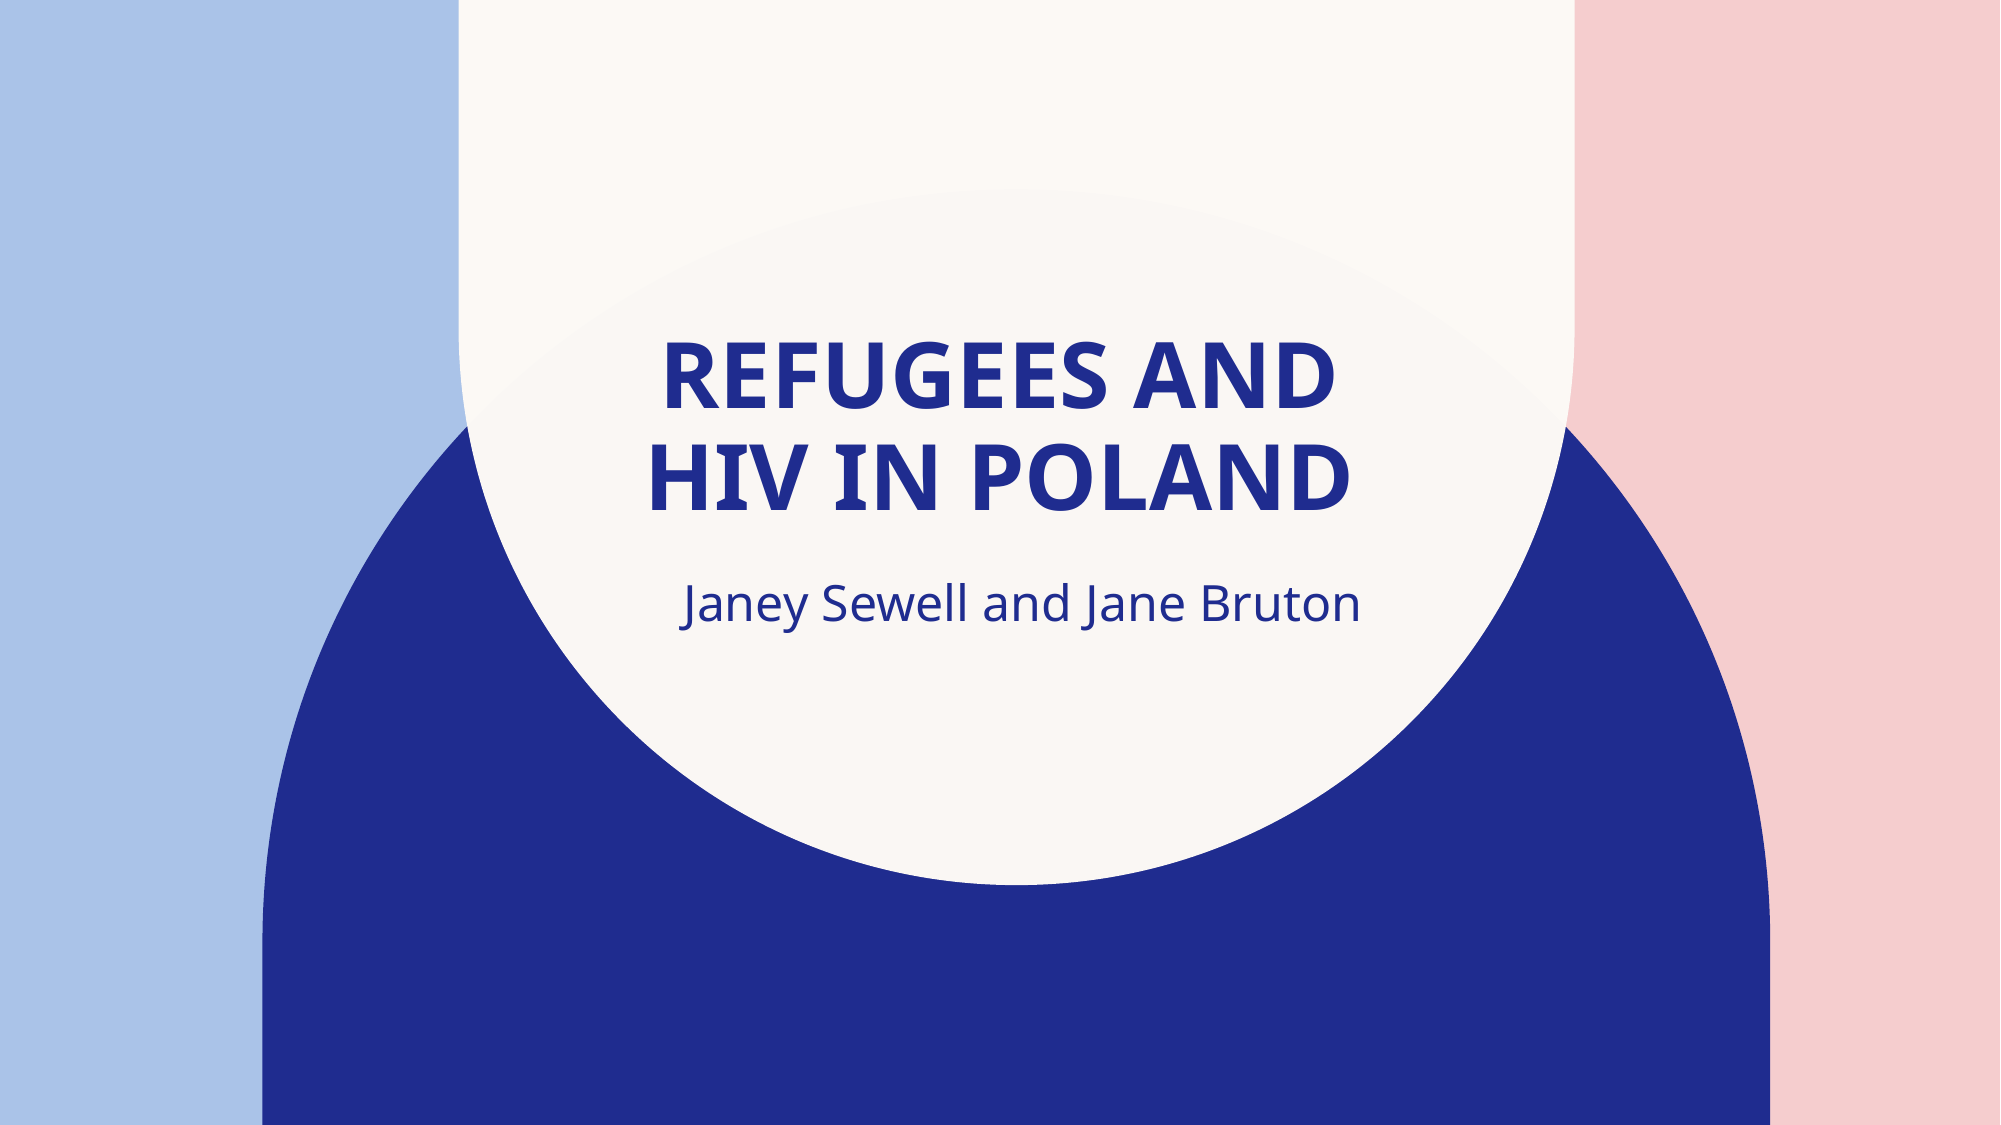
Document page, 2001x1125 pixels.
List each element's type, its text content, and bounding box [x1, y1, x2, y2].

title Refugees and HIV in POland [558, 325, 1442, 527]
subtitle Janey Sewell and Jane Bruton [679, 571, 1367, 716]
